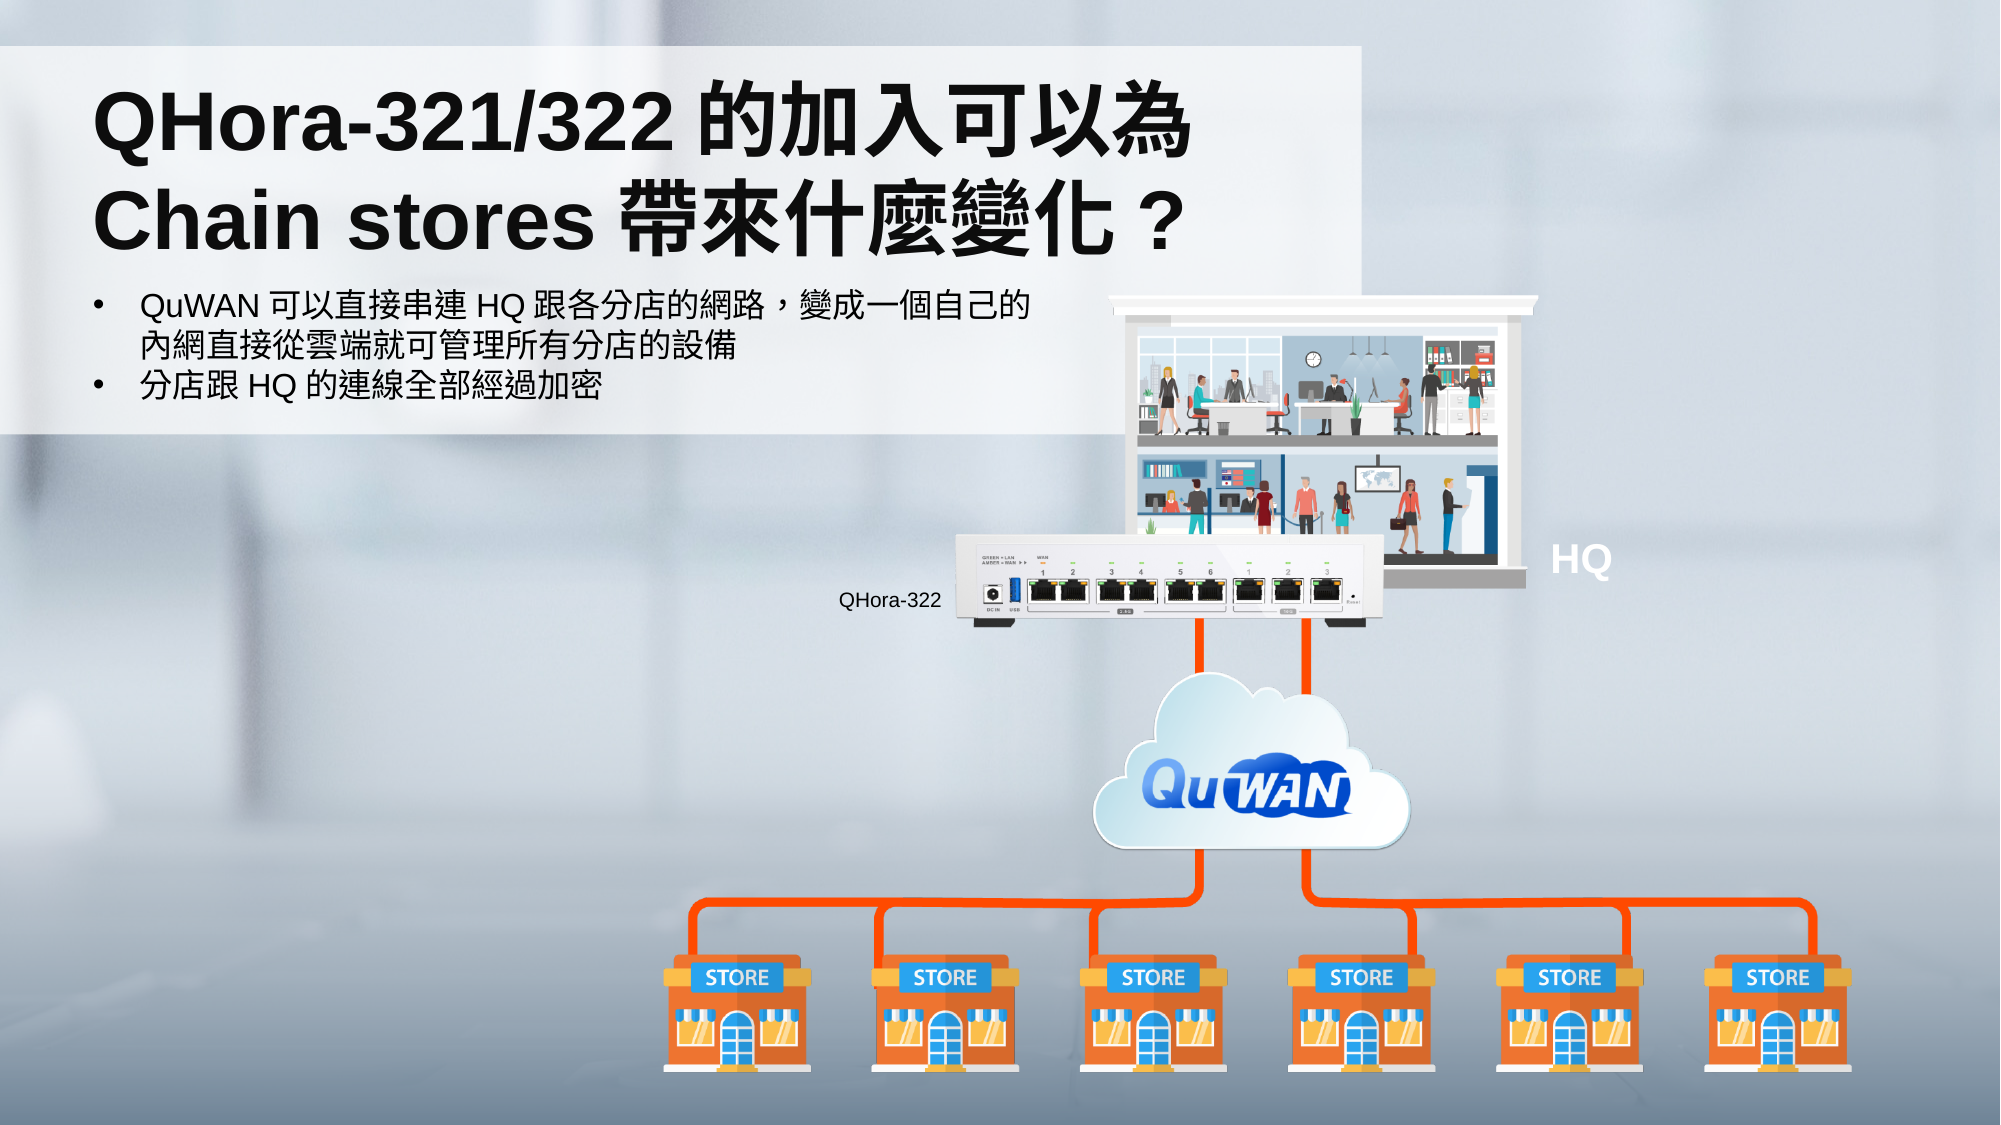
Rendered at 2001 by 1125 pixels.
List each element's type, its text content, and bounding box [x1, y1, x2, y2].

text_box [0, 45, 1363, 435]
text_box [641, 295, 1868, 1096]
text_box QHora-321/322的加入可以為Chain stores帶來什麼變化? [78, 59, 1267, 275]
text_box [0, 0, 2000, 1125]
text_box QuWAN可以直接串連HQ跟各分店的網路，變成一個自己的內網直接從雲端就可管理所有分店的設備 分店跟HQ的連線全部經過加密 [78, 276, 1050, 411]
